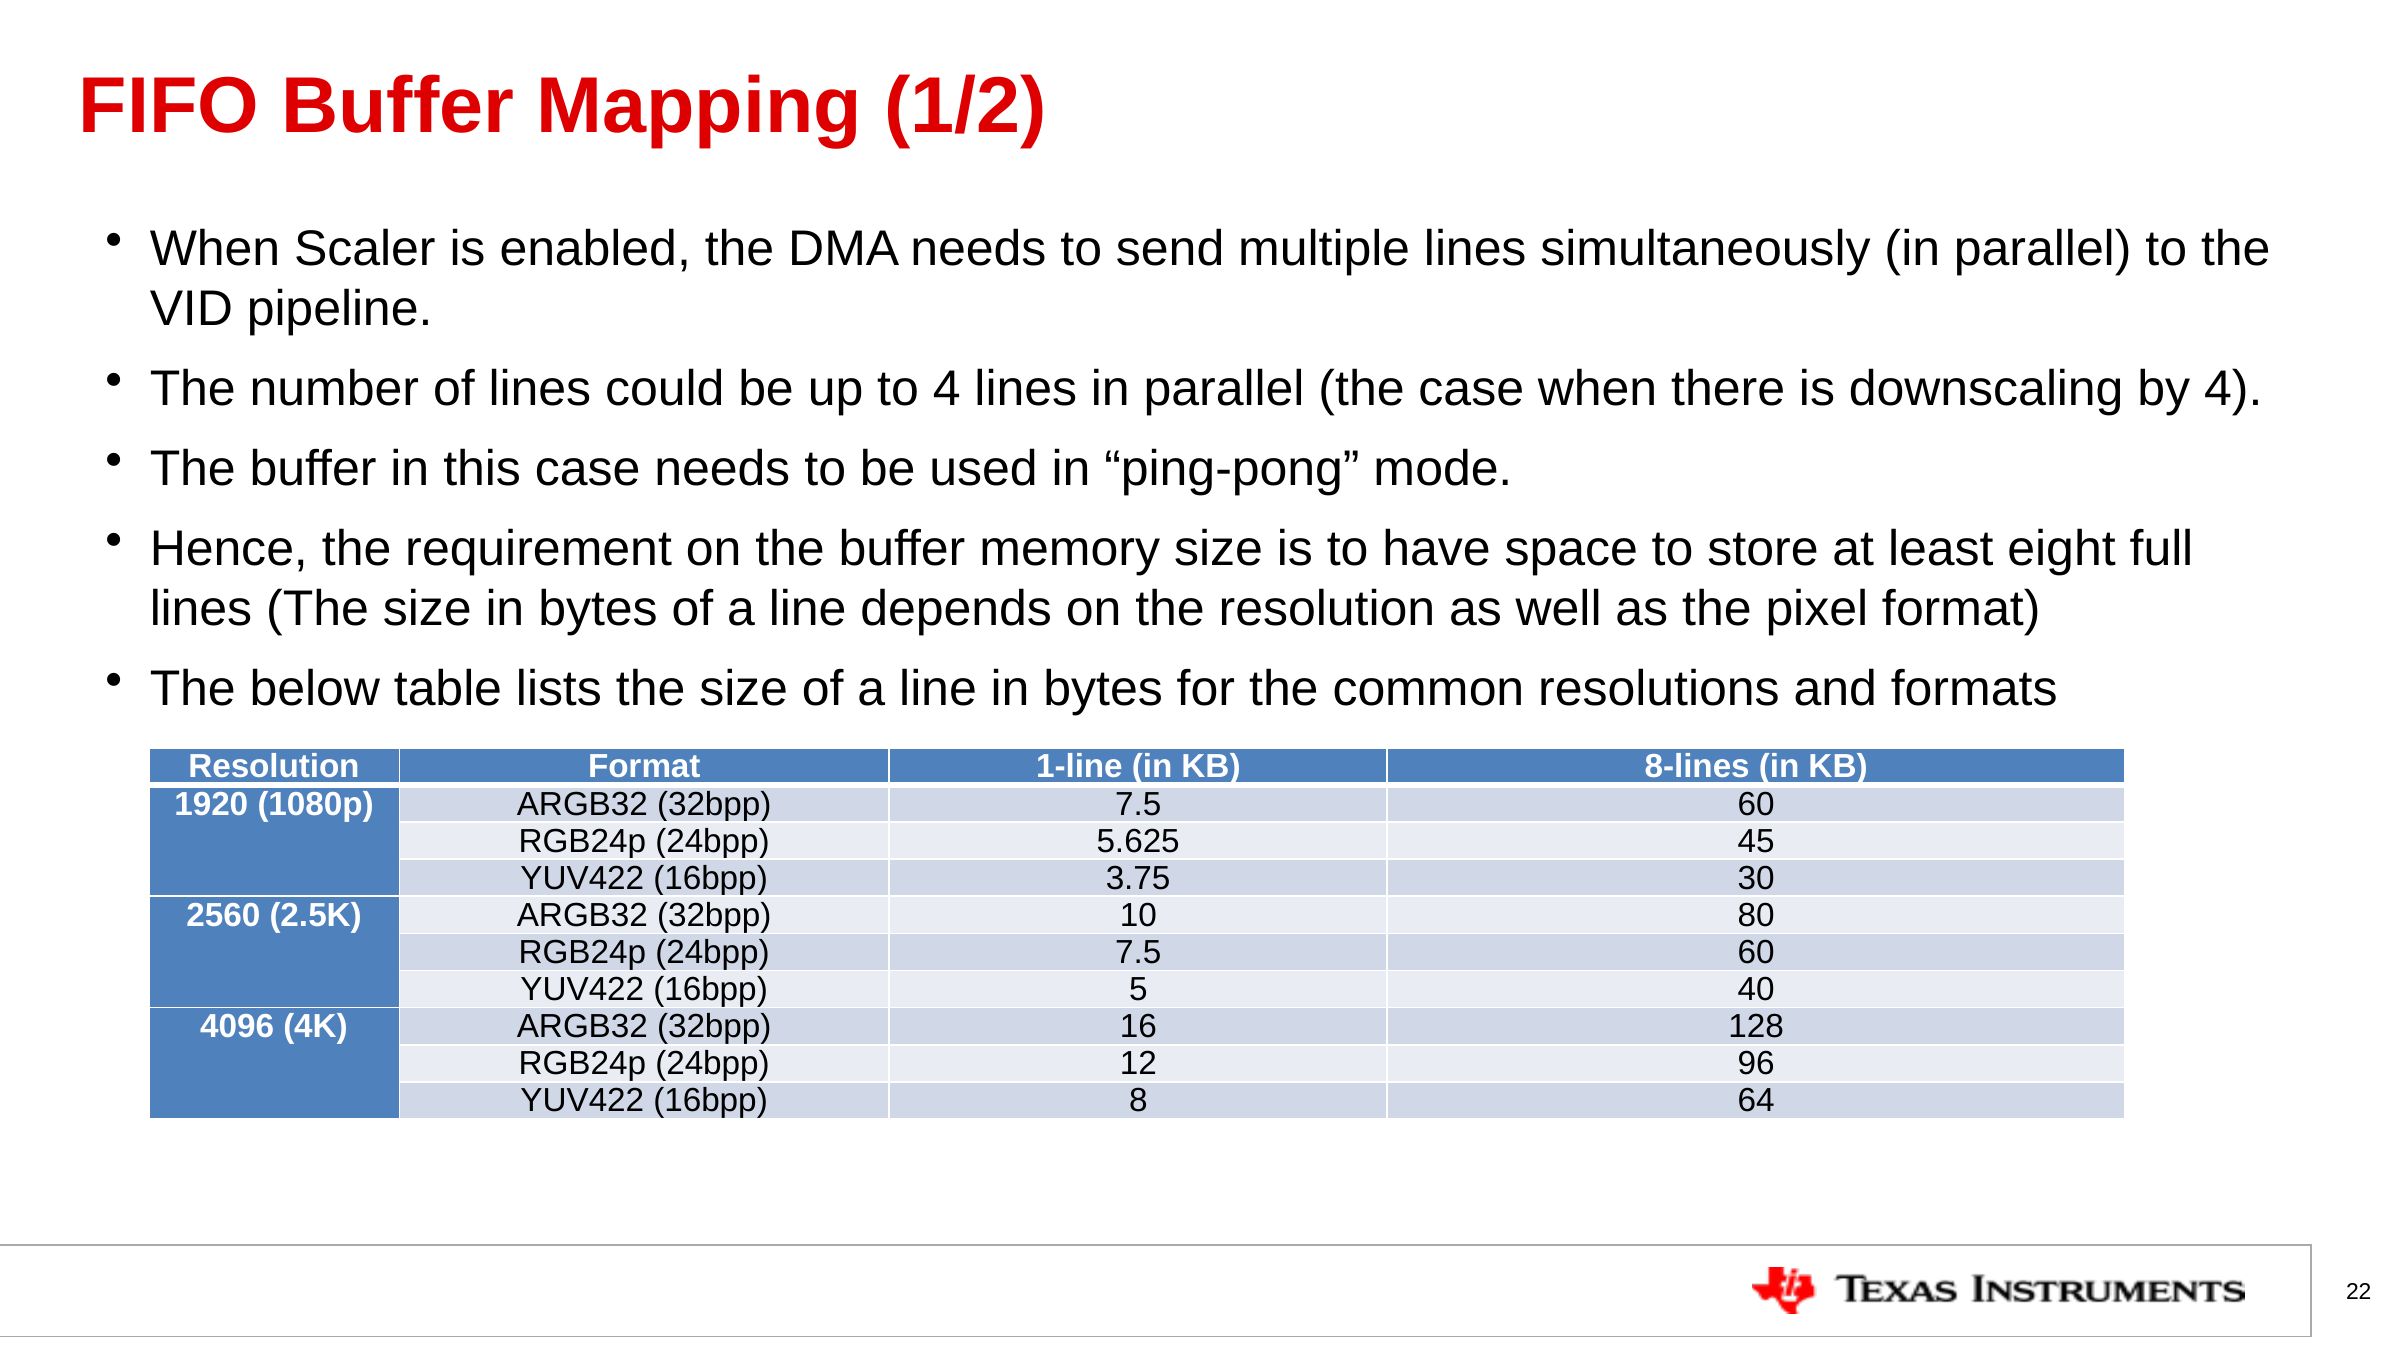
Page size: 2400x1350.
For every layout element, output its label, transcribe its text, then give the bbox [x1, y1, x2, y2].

list When Scaler is enabled, the DMA needs to send multiple lines simultaneously (in parallel) to the VID pipeline. The number of lines could be up to 4 lines in parallel (the case when there is downscaling by 4). The buffer in this case needs to be used in “ping-pong” mode. Hence, the requirement on the buffer memory size is to have space to store at least eight full lines (The size in bytes of a line depends on the resolution as well as the pixel format) The below table lists the size of a line in bytes for the common resolutions and formats [87, 206, 2310, 1180]
table_cell 2560 (2.5K) [150, 897, 399, 1007]
table_cell 45 [1388, 823, 2124, 858]
table_cell RGB24p (24bpp) [400, 1046, 888, 1081]
table_cell 60 [1388, 934, 2124, 970]
table_cell RGB24p (24bpp) [400, 823, 888, 858]
table_cell YUV422 (16bpp) [400, 1083, 888, 1118]
table_cell 16 [890, 1008, 1386, 1044]
table_header 1-line (in KB) [890, 749, 1386, 782]
table_cell ARGB32 (32bpp) [400, 1008, 888, 1044]
table_cell 5.625 [890, 823, 1386, 858]
table_cell 60 [1388, 788, 2124, 821]
table_cell 7.5 [890, 934, 1386, 970]
table_cell ARGB32 (32bpp) [400, 897, 888, 933]
table_cell ARGB32 (32bpp) [400, 788, 888, 821]
table_cell 1920 (1080p) [150, 788, 399, 895]
table_cell 3.75 [890, 860, 1386, 895]
table_cell 12 [890, 1046, 1386, 1081]
table_cell YUV422 (16bpp) [400, 860, 888, 895]
table_cell 96 [1388, 1046, 2124, 1081]
table_cell 5 [890, 971, 1386, 1007]
table_cell 128 [1388, 1008, 2124, 1044]
table_header Format [400, 749, 888, 782]
title FIFO Buffer Mapping (1/2) [60, 28, 2281, 189]
table_cell 30 [1388, 860, 2124, 895]
table_cell 10 [890, 897, 1386, 933]
text_box 22 [1826, 1269, 2387, 1311]
table_cell 7.5 [890, 788, 1386, 821]
picture [1752, 1267, 2245, 1314]
table_cell YUV422 (16bpp) [400, 971, 888, 1007]
table_header 8-lines (in KB) [1388, 749, 2124, 782]
table_cell 40 [1388, 971, 2124, 1007]
table_header Resolution [150, 749, 399, 782]
table_cell 4096 (4K) [150, 1008, 399, 1118]
table_cell 80 [1388, 897, 2124, 933]
table_cell 64 [1388, 1083, 2124, 1118]
table_cell 8 [890, 1083, 1386, 1118]
table_cell RGB24p (24bpp) [400, 934, 888, 970]
